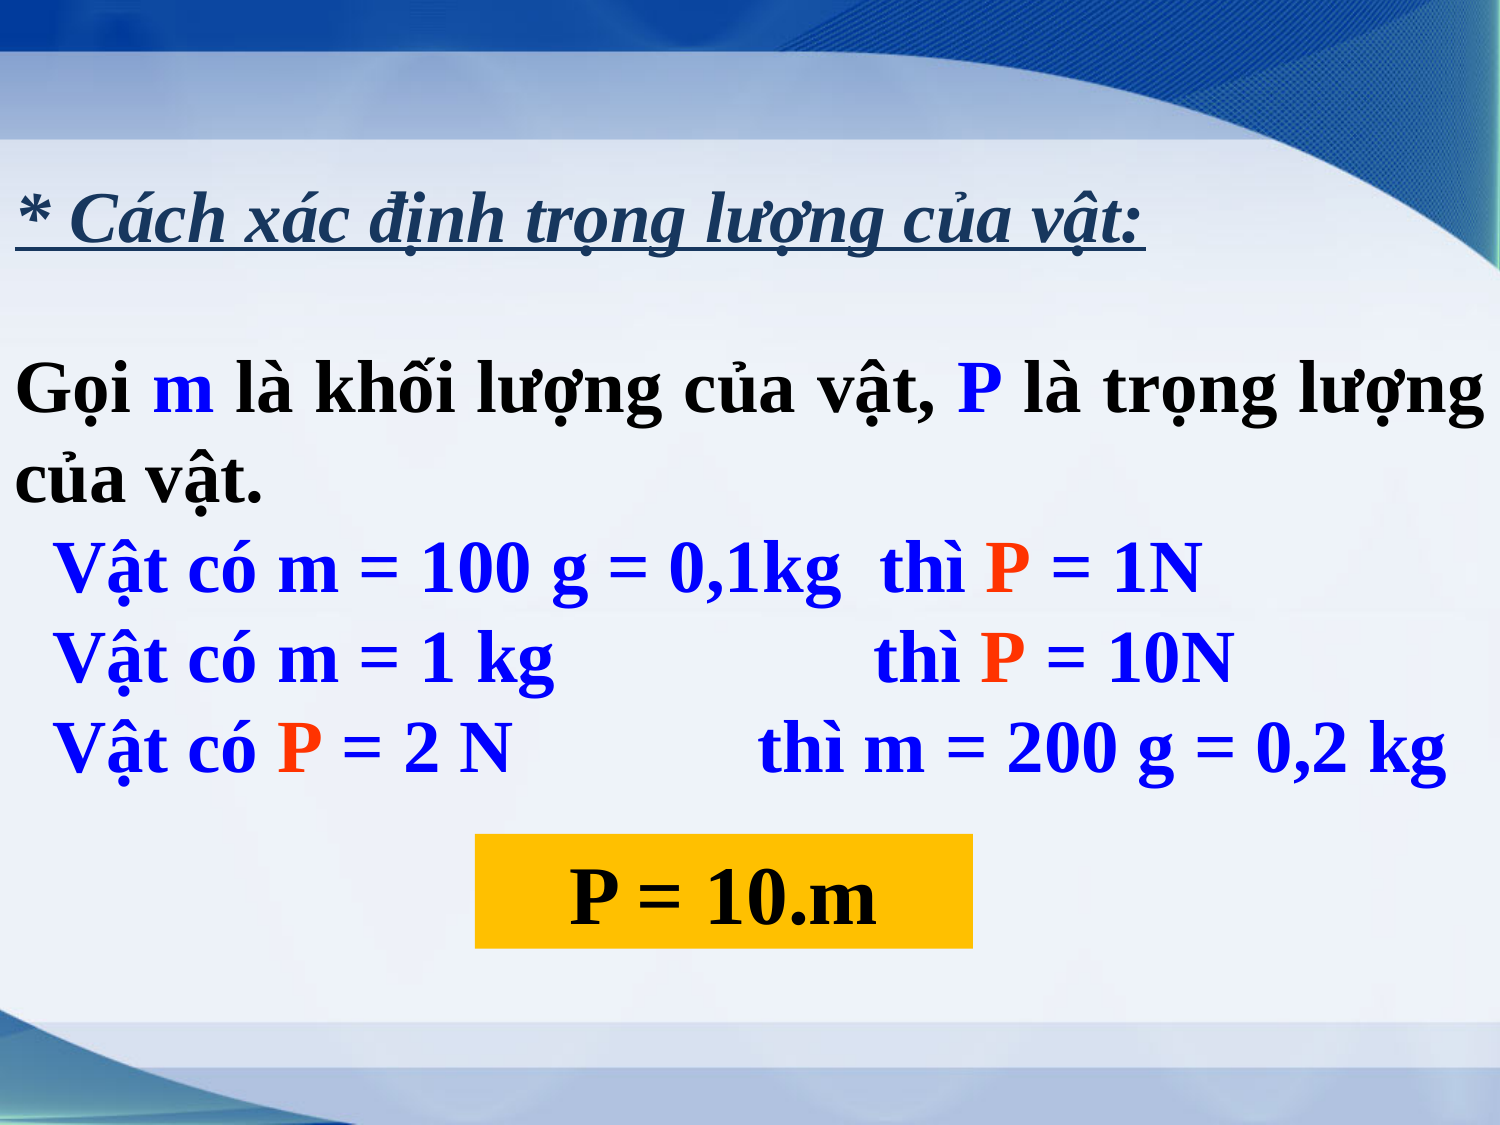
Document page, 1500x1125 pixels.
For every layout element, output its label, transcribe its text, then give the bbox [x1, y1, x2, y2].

text_box Gọi m là khối lượng của vật, P là trọng lượng của vật. Vật có m = 100 g = 0,1kg thì P = 1N Vật có m = 1 kg thì P = 10N Vật có P = 2 N thì m = 200 g = 0,2 kg [0, 330, 1500, 886]
text_box P = 10.m [474, 833, 973, 949]
text_box * Cách xác định trọng lượng của vật: [0, 162, 1213, 265]
picture [0, 0, 1500, 330]
picture [0, 886, 1500, 1125]
